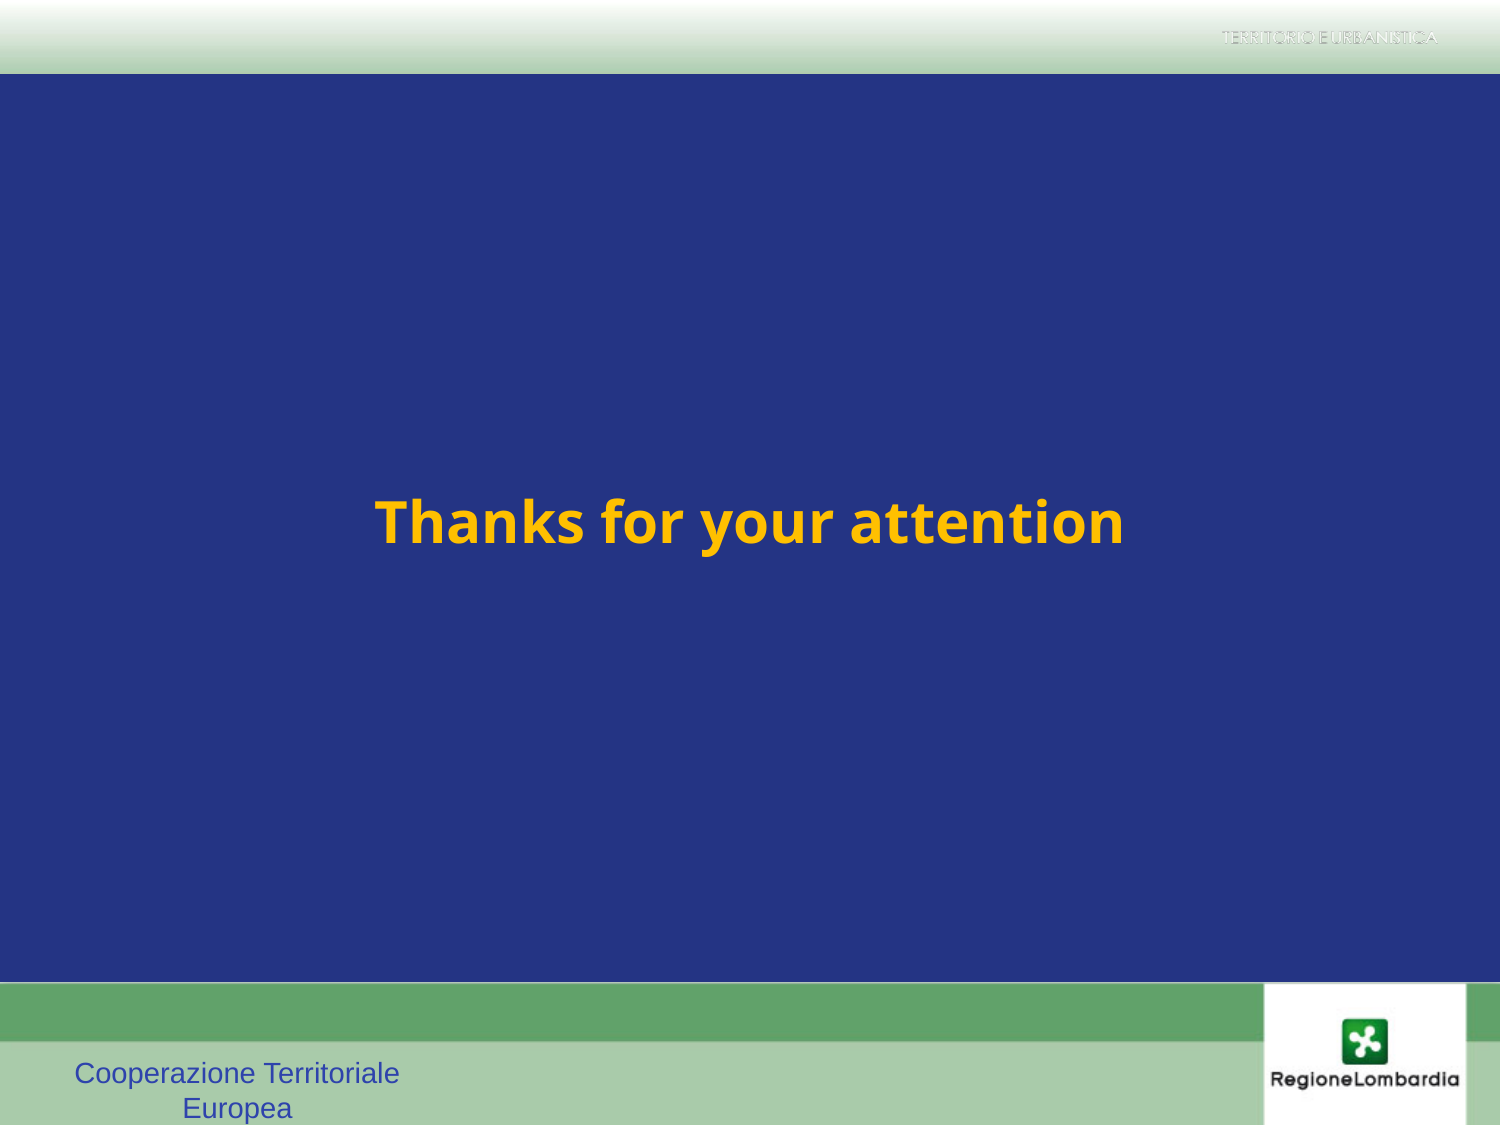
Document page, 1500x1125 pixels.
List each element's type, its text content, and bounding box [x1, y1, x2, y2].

slide_number [1074, 1024, 1213, 1103]
footer Cooperazione Territoriale Europea [0, 1046, 476, 1125]
picture [0, 0, 1500, 1125]
